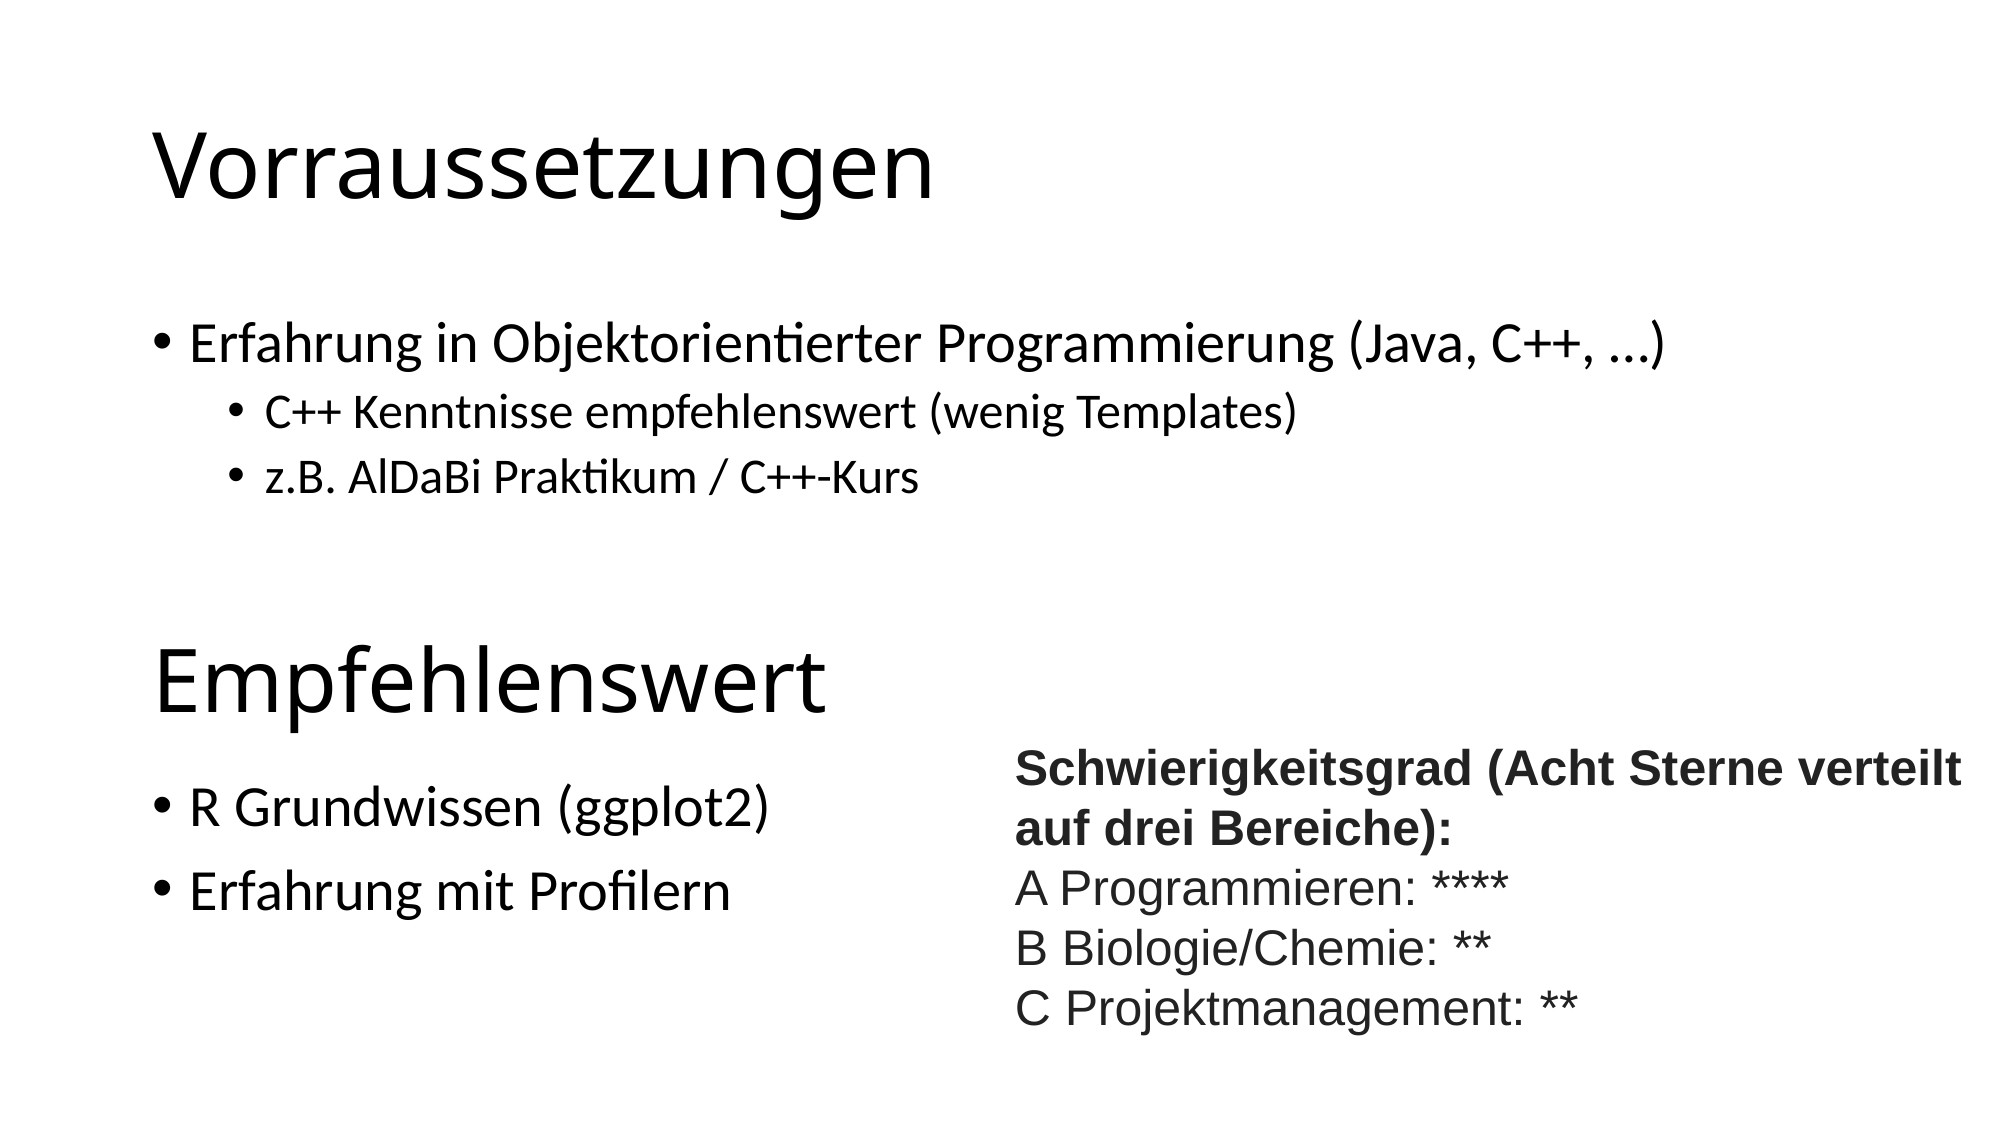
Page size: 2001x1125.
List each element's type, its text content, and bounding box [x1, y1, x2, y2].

list Erfahrung in Objektorientierter Programmierung (Java, C++, …) C++ Kenntnisse empfehlenswert (wenig Templates) z.B. AlDaBi Praktikum / C++-Kurs R Grundwissen (ggplot2) Erfahrung mit Profilern [137, 304, 1863, 522]
list Erfahrung in Objektorientierter Programmierung (Java, C++, …) C++ Kenntnisse empfehlenswert (wenig Templates) z.B. AlDaBi Praktikum / C++-Kurs R Grundwissen (ggplot2) Erfahrung mit Profilern [137, 740, 999, 1019]
title Vorraussetzungen [137, 59, 1863, 278]
text_box Schwierigkeitsgrad (Acht Sterne verteilt auf drei Bereiche): A Programmieren: **** B Biologie/Chemie: ** C Projektmanagement: ** [999, 728, 2000, 1043]
text_box Empfehlenswert [137, 522, 1863, 740]
